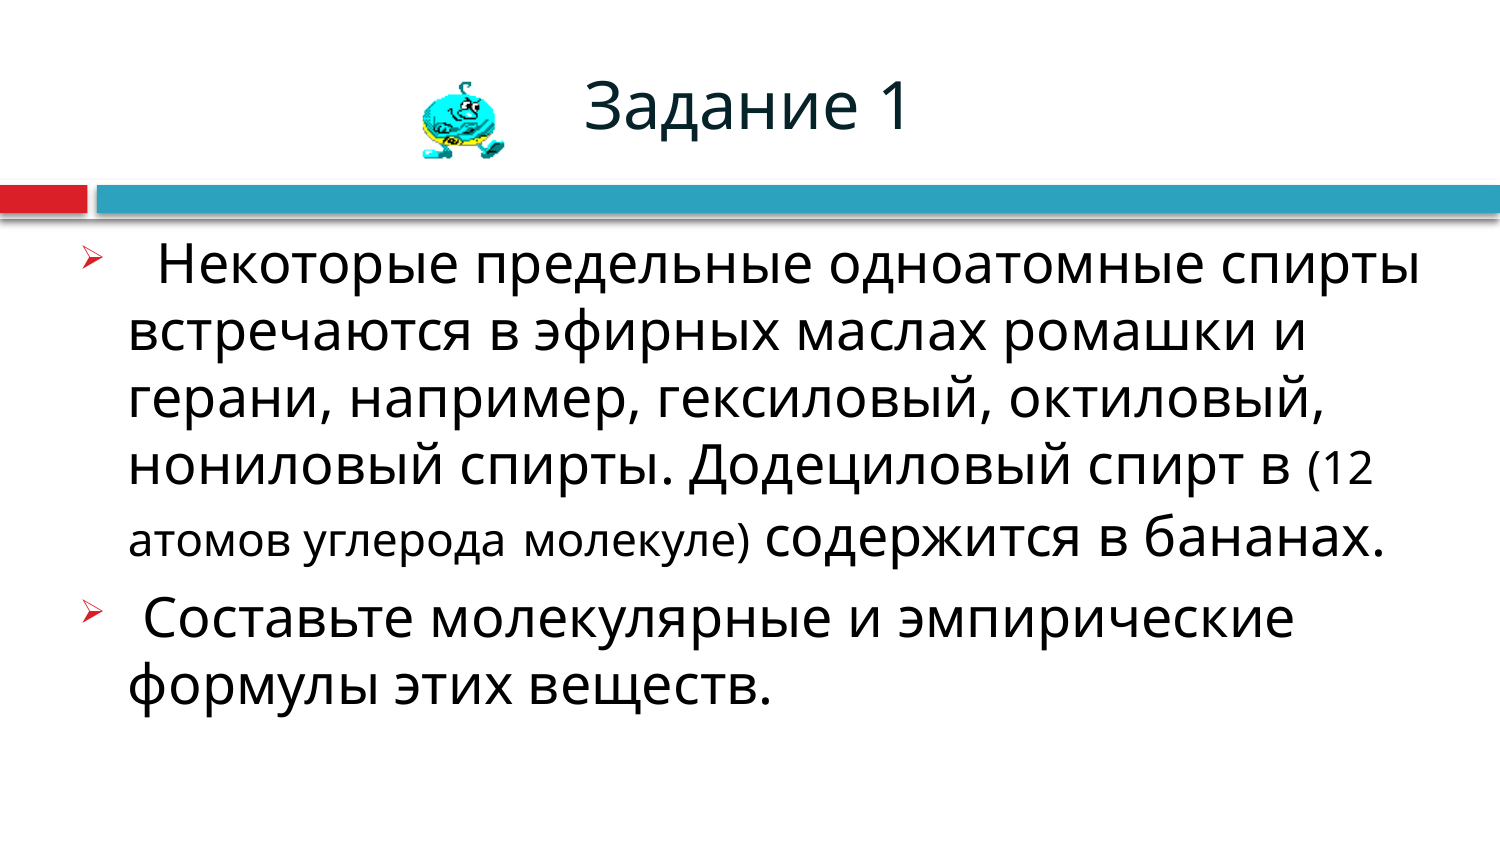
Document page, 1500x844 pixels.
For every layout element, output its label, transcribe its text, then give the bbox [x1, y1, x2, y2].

list Некоторые предельные одноатомные спирты встречаются в эфирных маслах ромашки и герани, например, гексиловый, октиловый, нониловый спирты. Додециловый спирт в (12 атомов углерода молекуле) содержится в бананах. Составьте молекулярные и эмпирические формулы этих веществ. [64, 221, 1447, 788]
picture [407, 55, 519, 178]
title Задание 1 [29, 43, 1471, 151]
